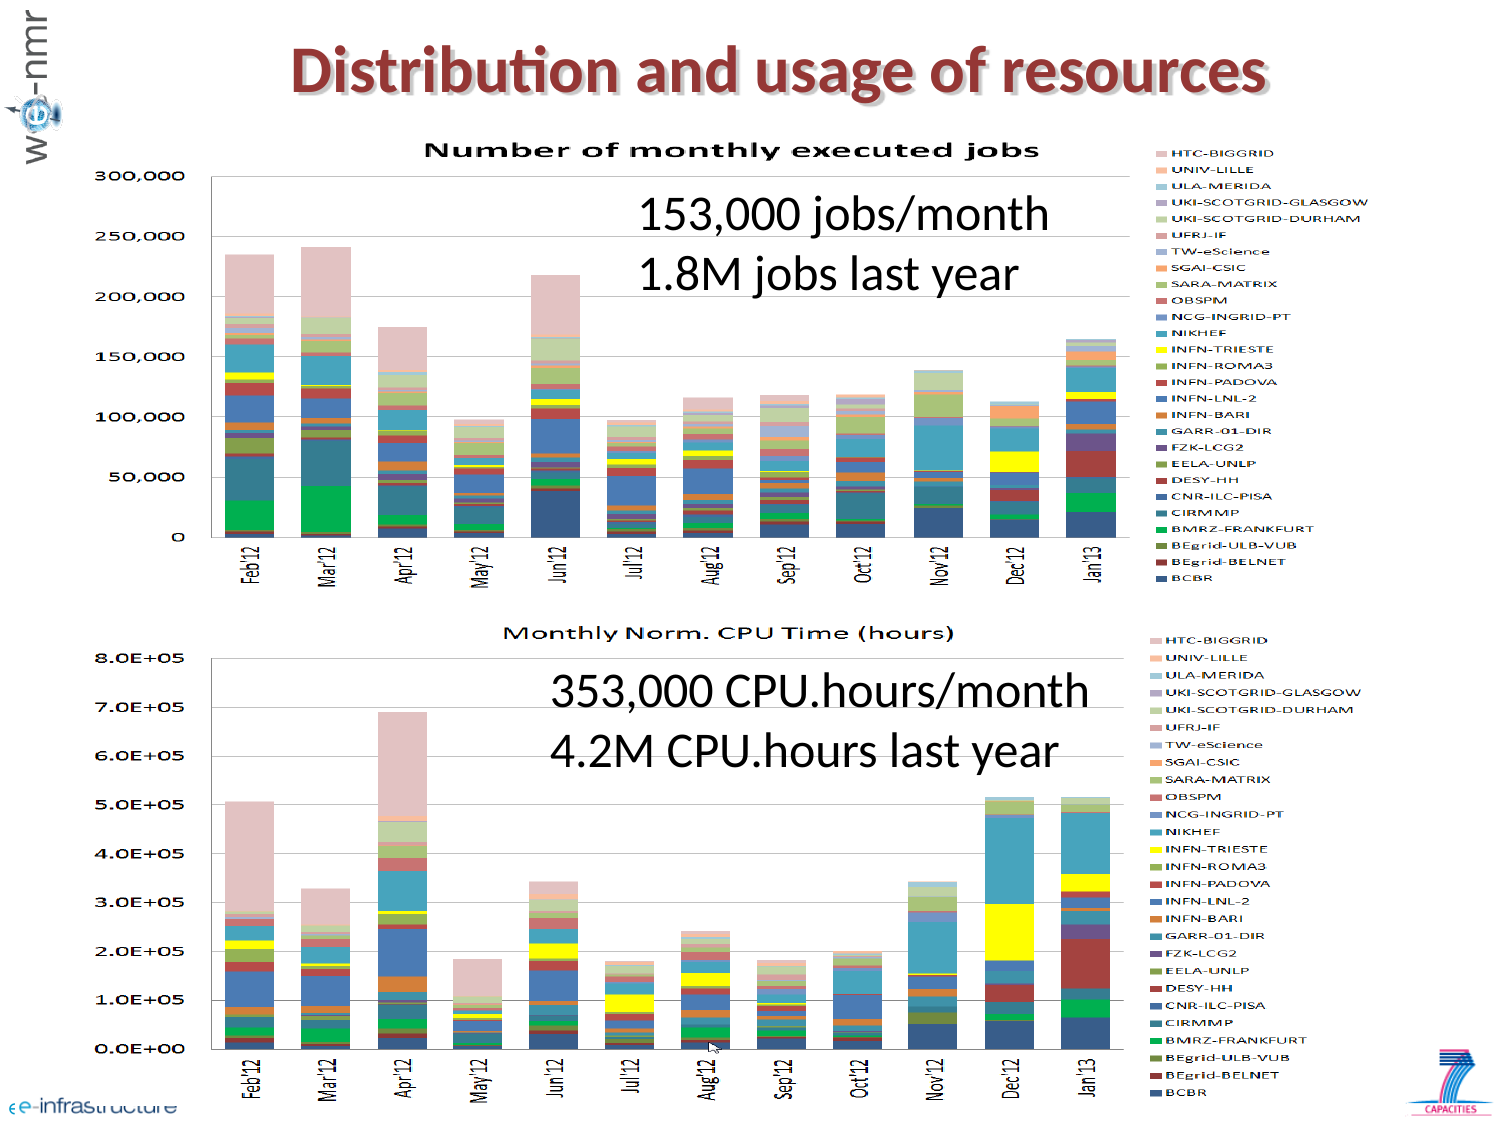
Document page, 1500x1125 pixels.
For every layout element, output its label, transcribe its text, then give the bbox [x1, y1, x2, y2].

picture [88, 136, 1377, 589]
picture [5, 621, 1365, 1118]
picture [1405, 1046, 1496, 1119]
text_box Distribution and usage of resources [100, 7, 1459, 126]
picture [0, 7, 65, 165]
